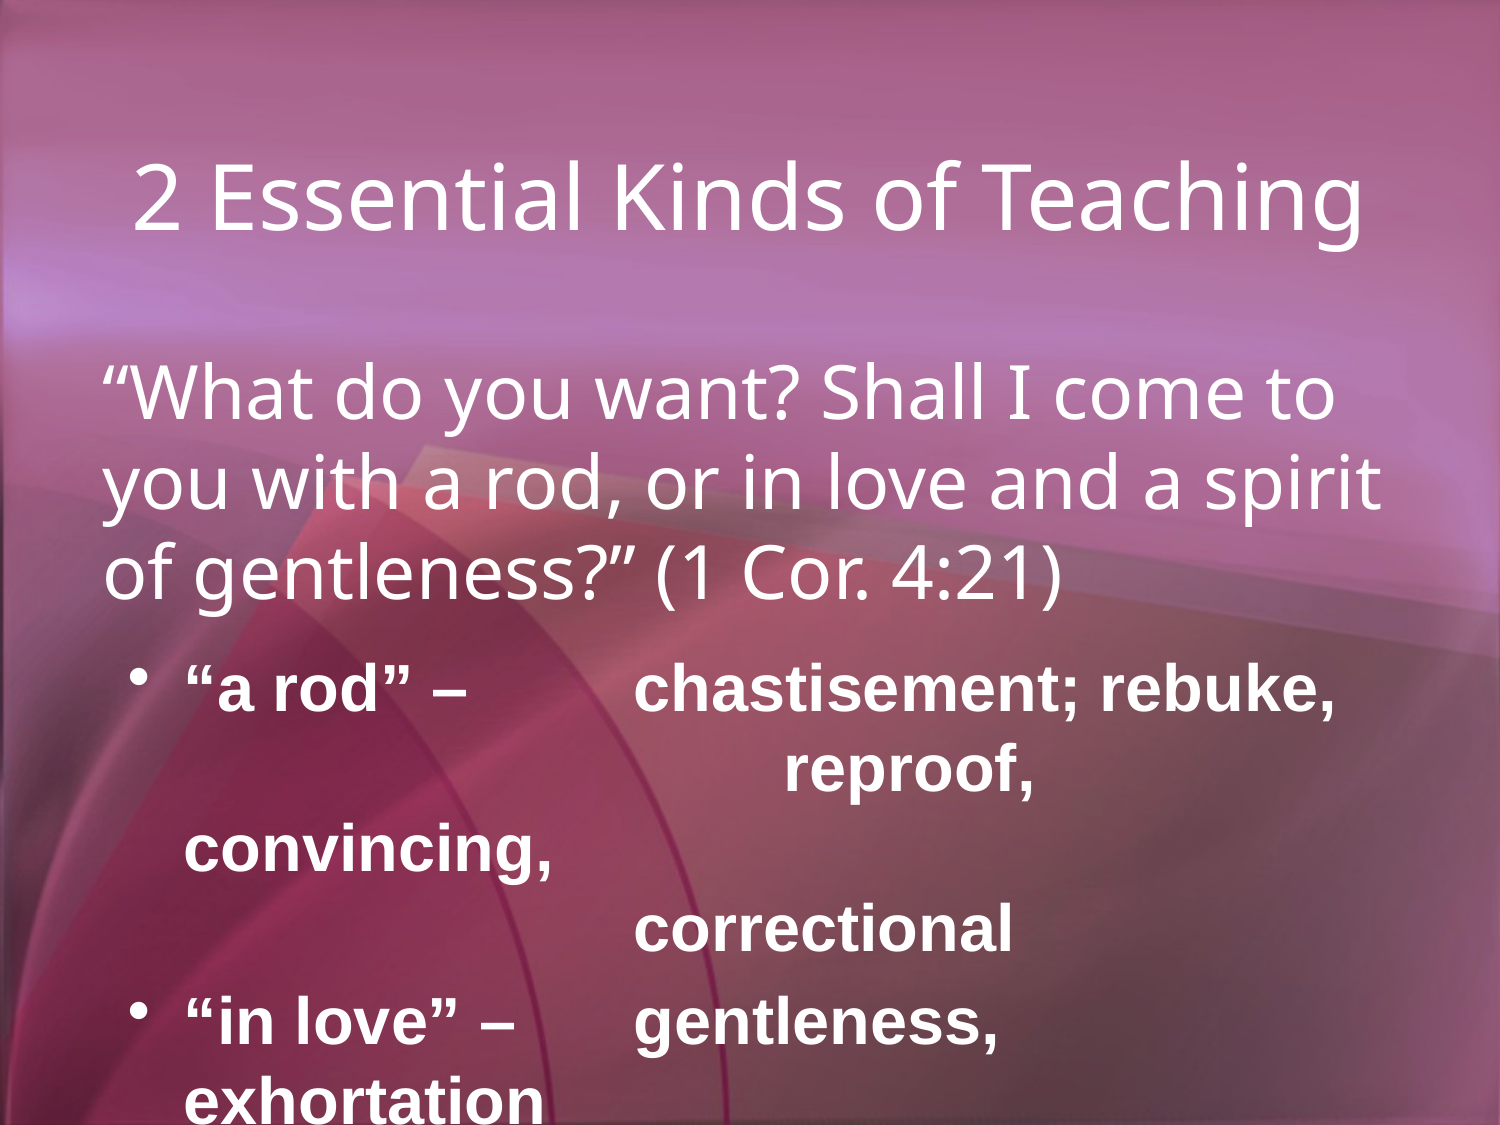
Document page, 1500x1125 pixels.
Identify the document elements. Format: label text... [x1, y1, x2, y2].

list “a rod” – chastisement; rebuke, reproof, convincing, correctional “in love” – gentleness, exhortation [112, 637, 1388, 1000]
picture [0, 0, 1500, 1125]
text_box “What do you want? Shall I come to you with a rod, or in love and a spirit of gentleness?” (1 Cor. 4:21) [87, 337, 1413, 623]
title 2 Essential Kinds of Teaching [112, 99, 1388, 288]
